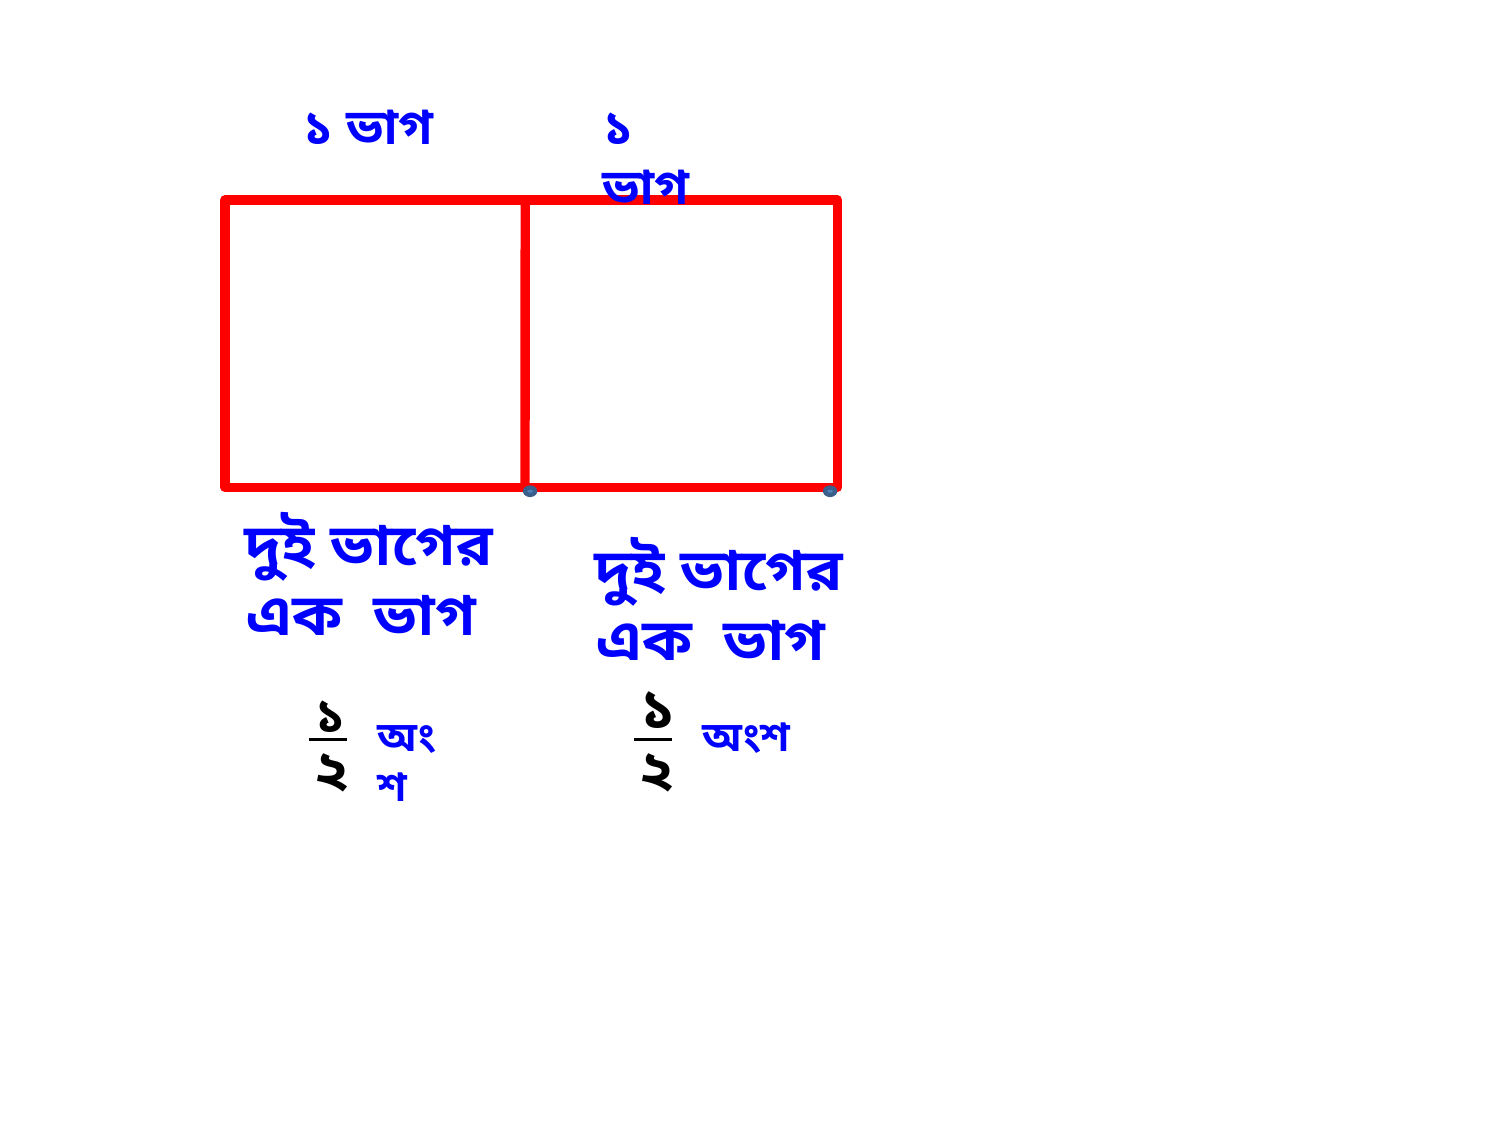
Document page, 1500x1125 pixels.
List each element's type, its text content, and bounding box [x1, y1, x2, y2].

text_box অংশ [687, 701, 825, 767]
text_box দুই ভাগের এক ভাগ [549, 524, 888, 680]
text_box ২ [624, 725, 693, 855]
text_box ১ [299, 674, 375, 724]
text_box দুই ভাগের এক ভাগ [200, 499, 538, 655]
text_box [523, 485, 538, 498]
text_box ১ [624, 680, 725, 725]
text_box অংশ [362, 701, 463, 817]
text_box ১ ভাগ [587, 87, 738, 223]
text_box ১ ভাগ [287, 87, 450, 163]
text_box ২ [299, 724, 368, 880]
text_box [223, 198, 839, 489]
text_box [823, 485, 838, 498]
